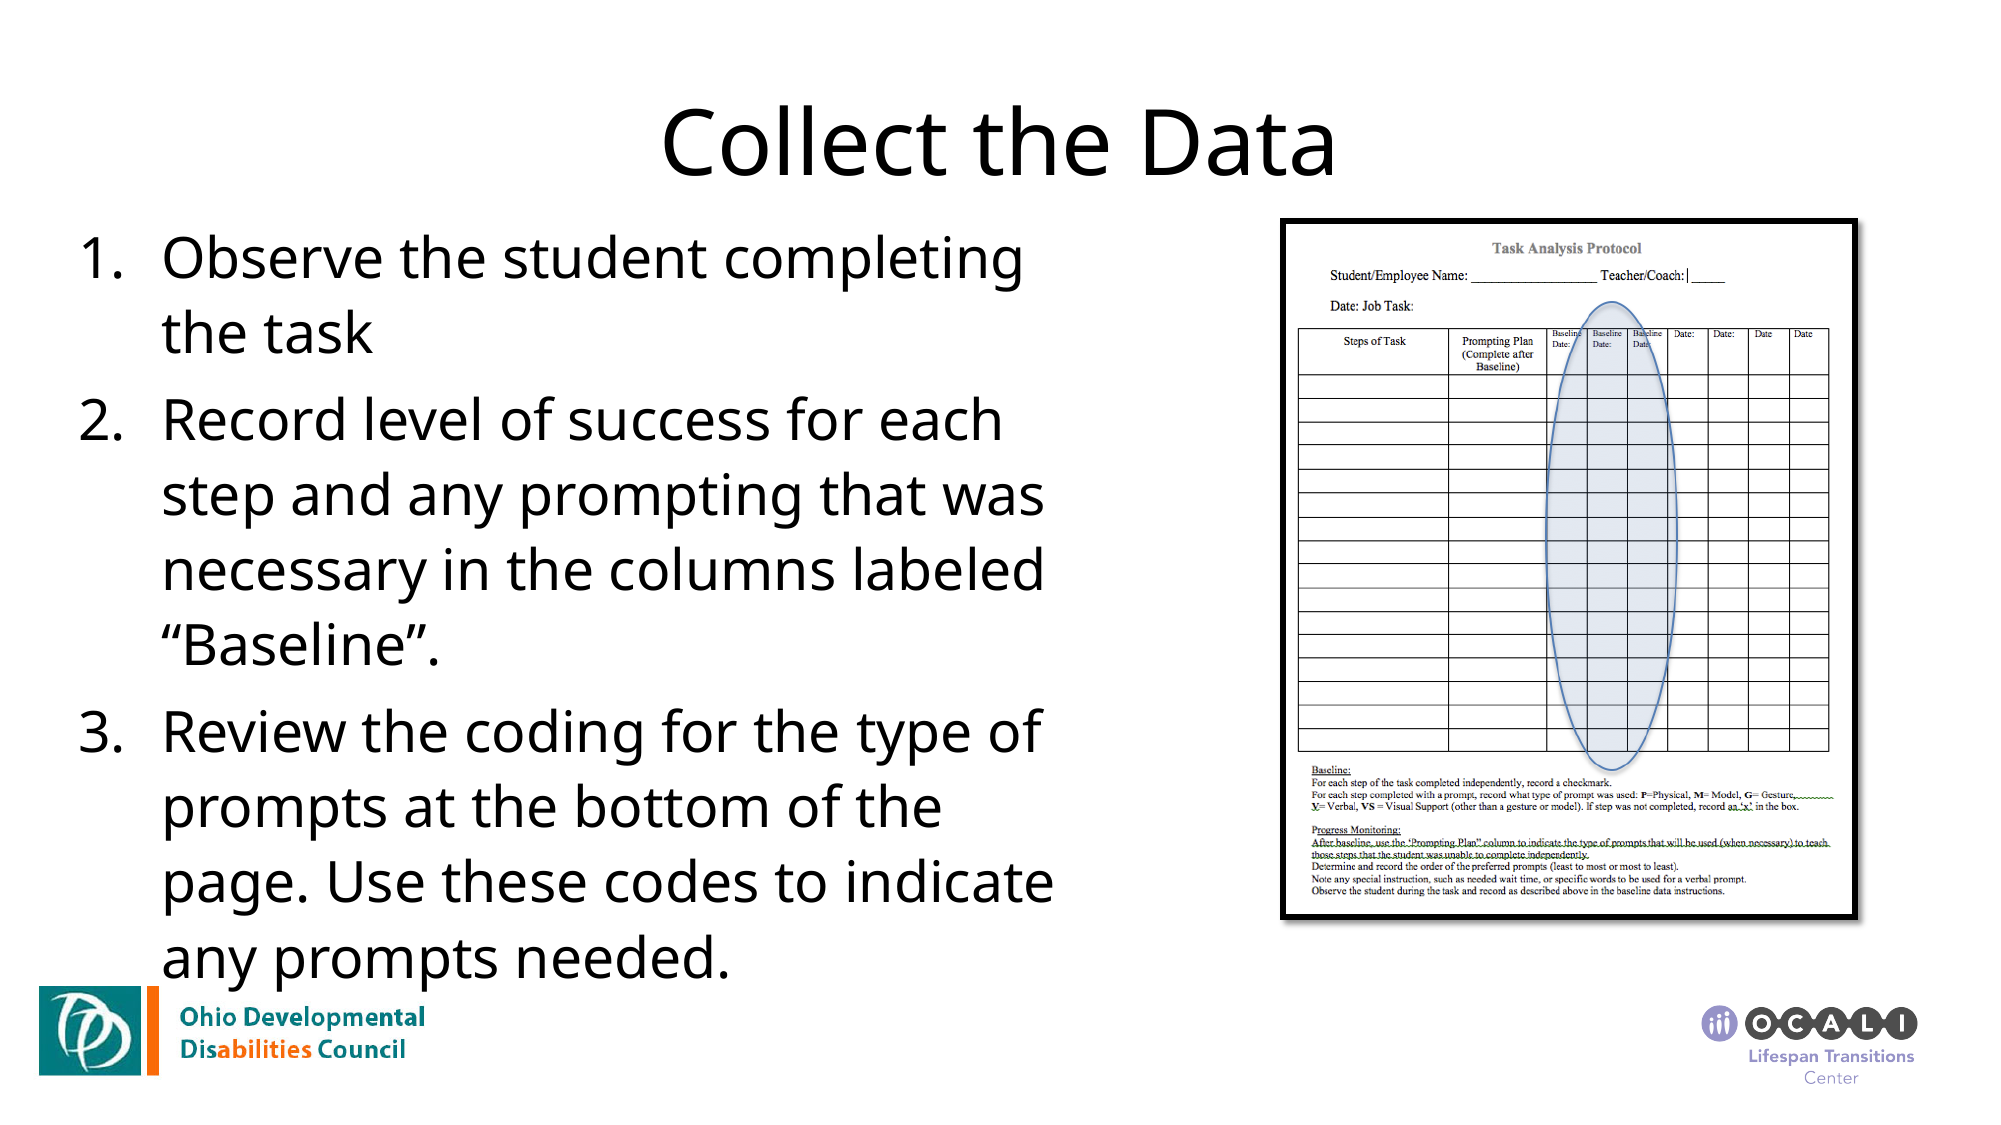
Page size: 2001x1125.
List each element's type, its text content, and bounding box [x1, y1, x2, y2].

picture [1697, 1001, 1923, 1088]
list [1266, 206, 1880, 941]
list Observe the student completing the task Record level of success for each step and any prompting that was necessary in the columns labeled “Baseline”. Review the coding for the type of prompts at the bottom of the page. Use these codes to indicate any prompts needed. [63, 206, 1119, 1005]
picture [26, 986, 471, 1085]
title Collect the Data [99, 45, 1900, 233]
